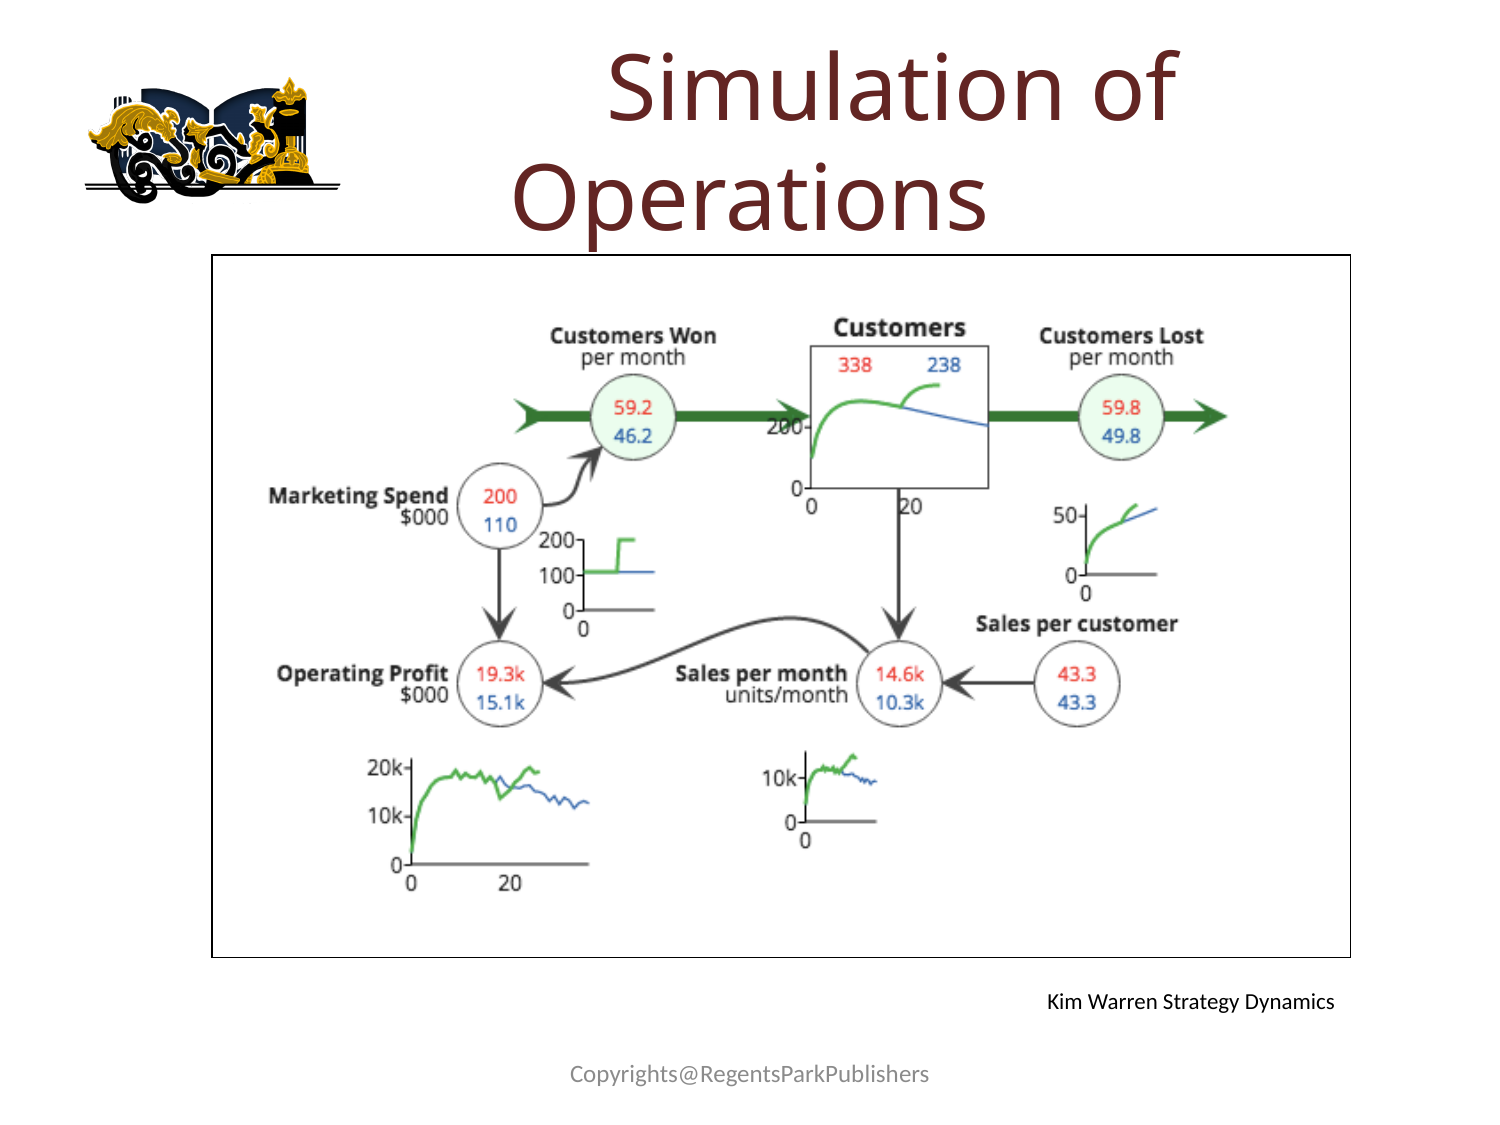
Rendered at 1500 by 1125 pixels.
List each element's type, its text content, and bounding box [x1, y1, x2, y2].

picture [70, 40, 359, 240]
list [212, 255, 1351, 957]
footer Copyrights@RegentsParkPublishers [512, 1042, 988, 1103]
title Simulation of Operations [362, 45, 1425, 233]
text_box Kim Warren Strategy Dynamics [838, 979, 1350, 1022]
